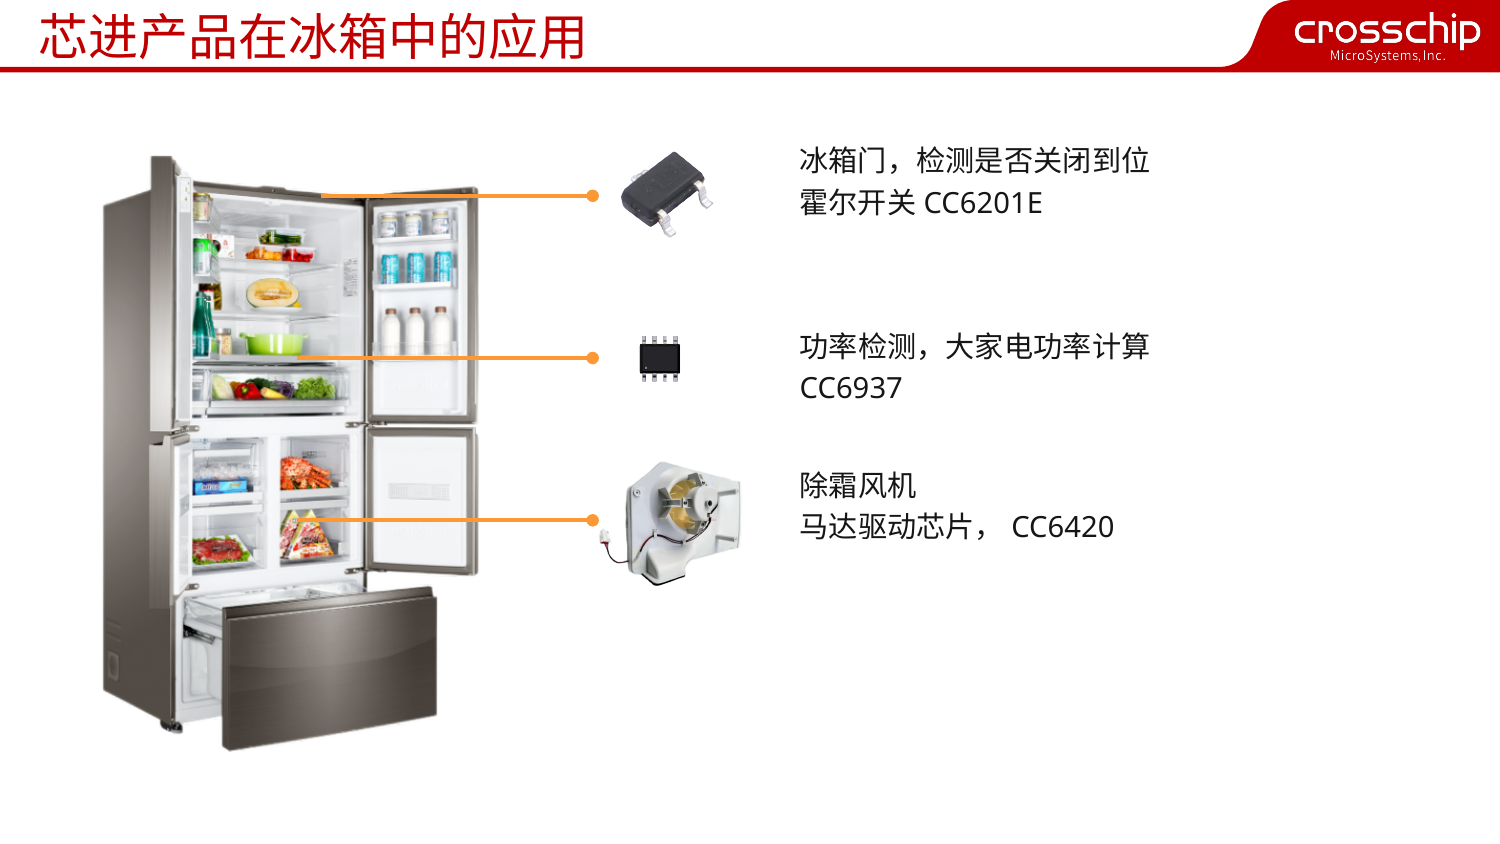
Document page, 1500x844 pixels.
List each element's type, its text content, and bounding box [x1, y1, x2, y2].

picture [1294, 12, 1481, 63]
picture [639, 333, 681, 383]
text_box 芯进产品在冰箱中的应用 [0, 0, 1121, 71]
text_box 功率检测，大家电功率计算 CC6937 [784, 320, 1211, 412]
picture [80, 154, 500, 754]
picture [590, 455, 744, 586]
text_box 冰箱门，检测是否关闭到位 霍尔开关CC6201E [784, 135, 1285, 227]
text_box 除霜风机 马达驱动芯片，CC6420 [784, 459, 1154, 551]
picture [621, 151, 714, 238]
